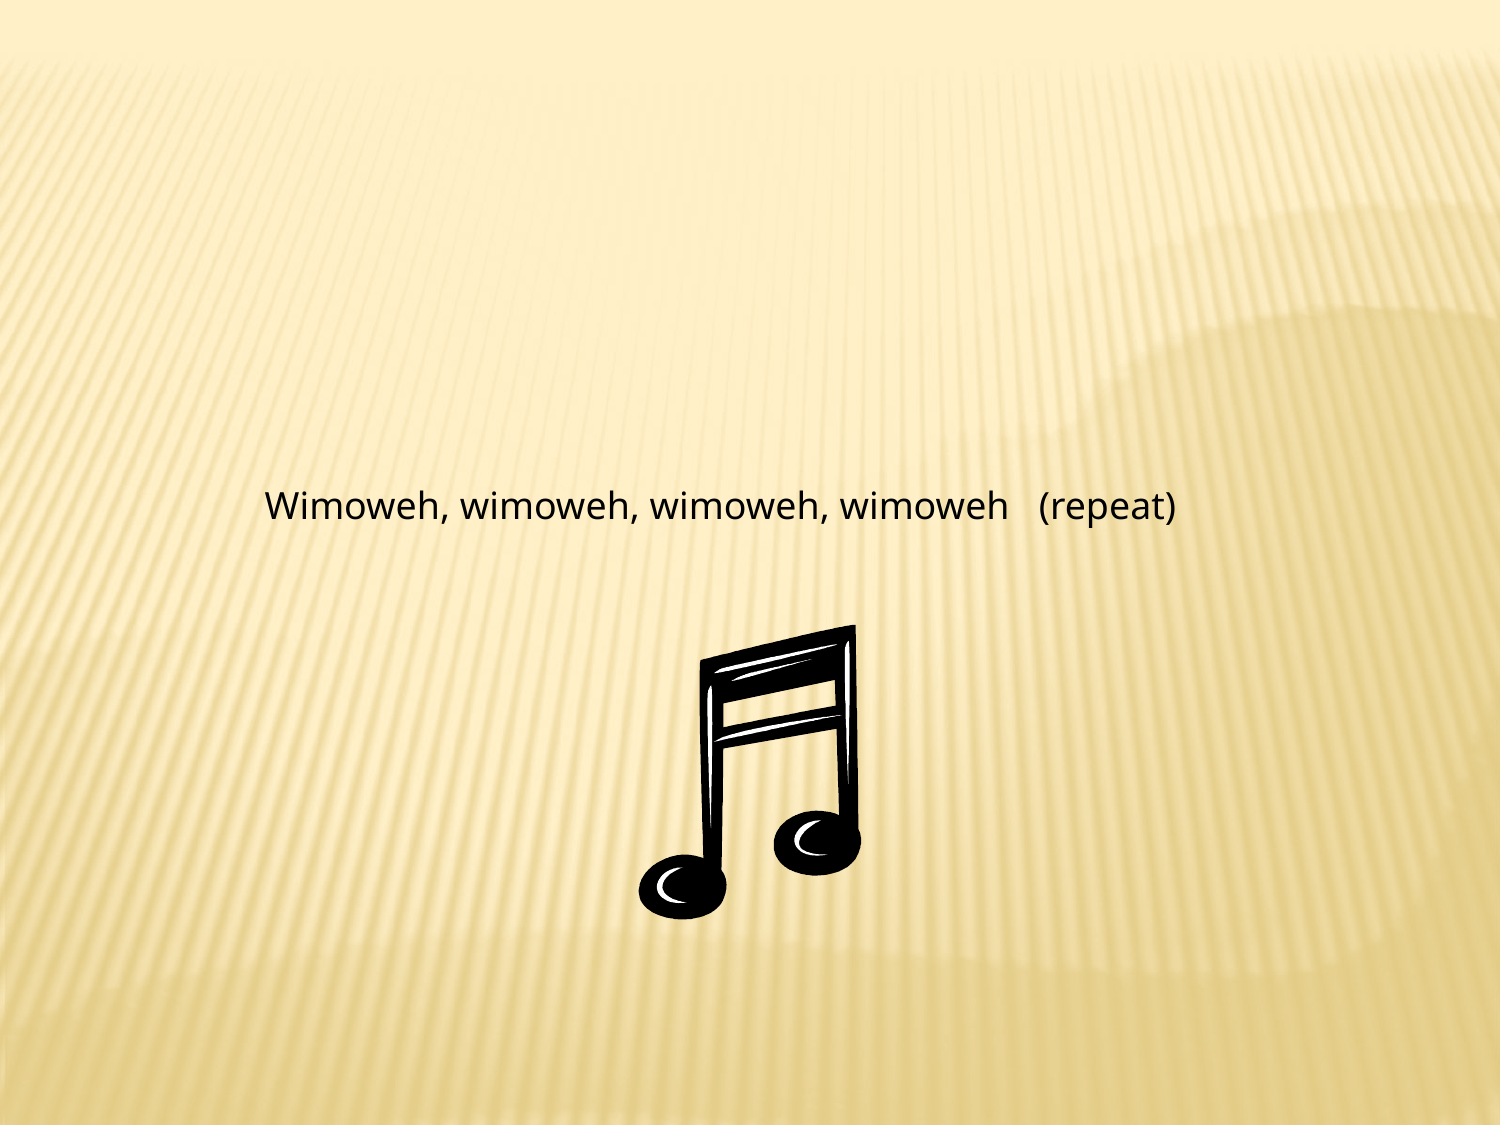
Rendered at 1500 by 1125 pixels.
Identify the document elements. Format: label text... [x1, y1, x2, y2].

text_box Wimoweh, wimoweh, wimoweh, wimoweh (repeat) [249, 474, 1313, 535]
picture [638, 624, 862, 920]
